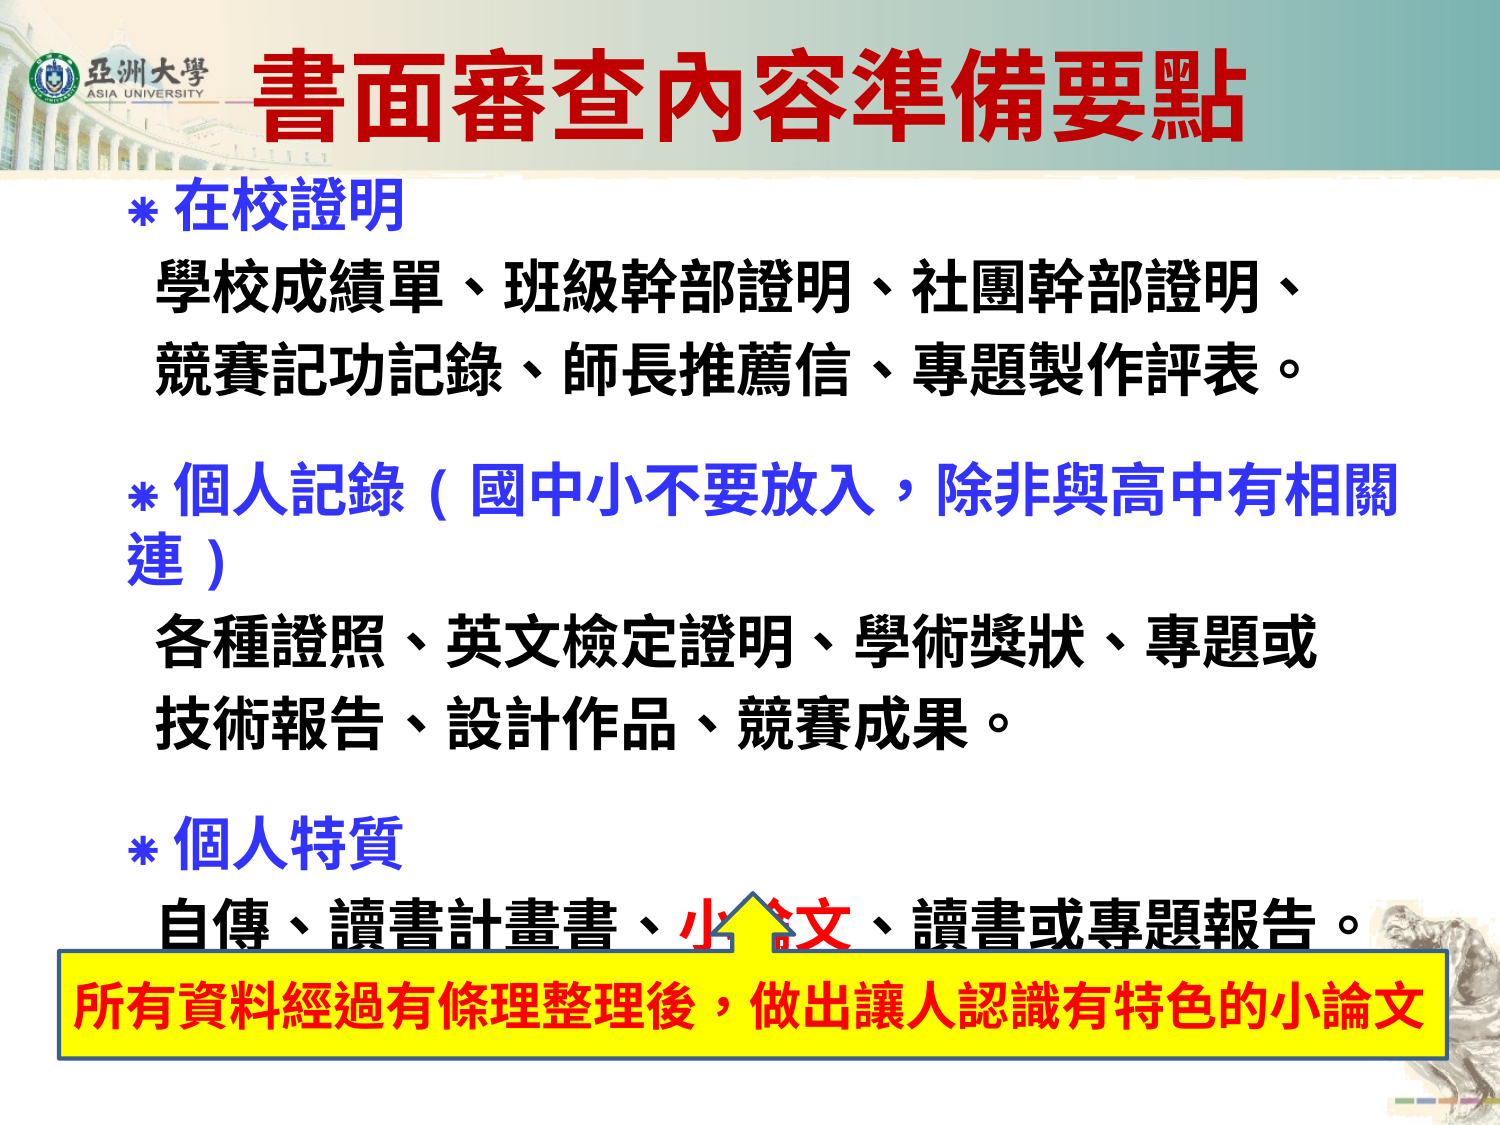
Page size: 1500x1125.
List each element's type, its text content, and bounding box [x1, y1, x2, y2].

text_box 所有資料經過有條理整理後，做出讓人認識有特色的小論文 [56, 891, 1450, 1061]
text_box ⁕在校證明 學校成績單、班級幹部證明、社團幹部證明、 競賽記功記錄、師長推薦信、專題製作評表。 ⁕個人記錄(國中小不要放入，除非與高中有相關連) 各種證照、英文檢定證明、學術獎狀、專題或 技術報告、設計作品、競賽成果。 ⁕個人特質 自傳、讀書計畫書、小論文、讀書或專題報告。 [112, 160, 1500, 985]
picture [0, 188, 1500, 1125]
title 書面審查內容準備要點 [0, 0, 1500, 188]
